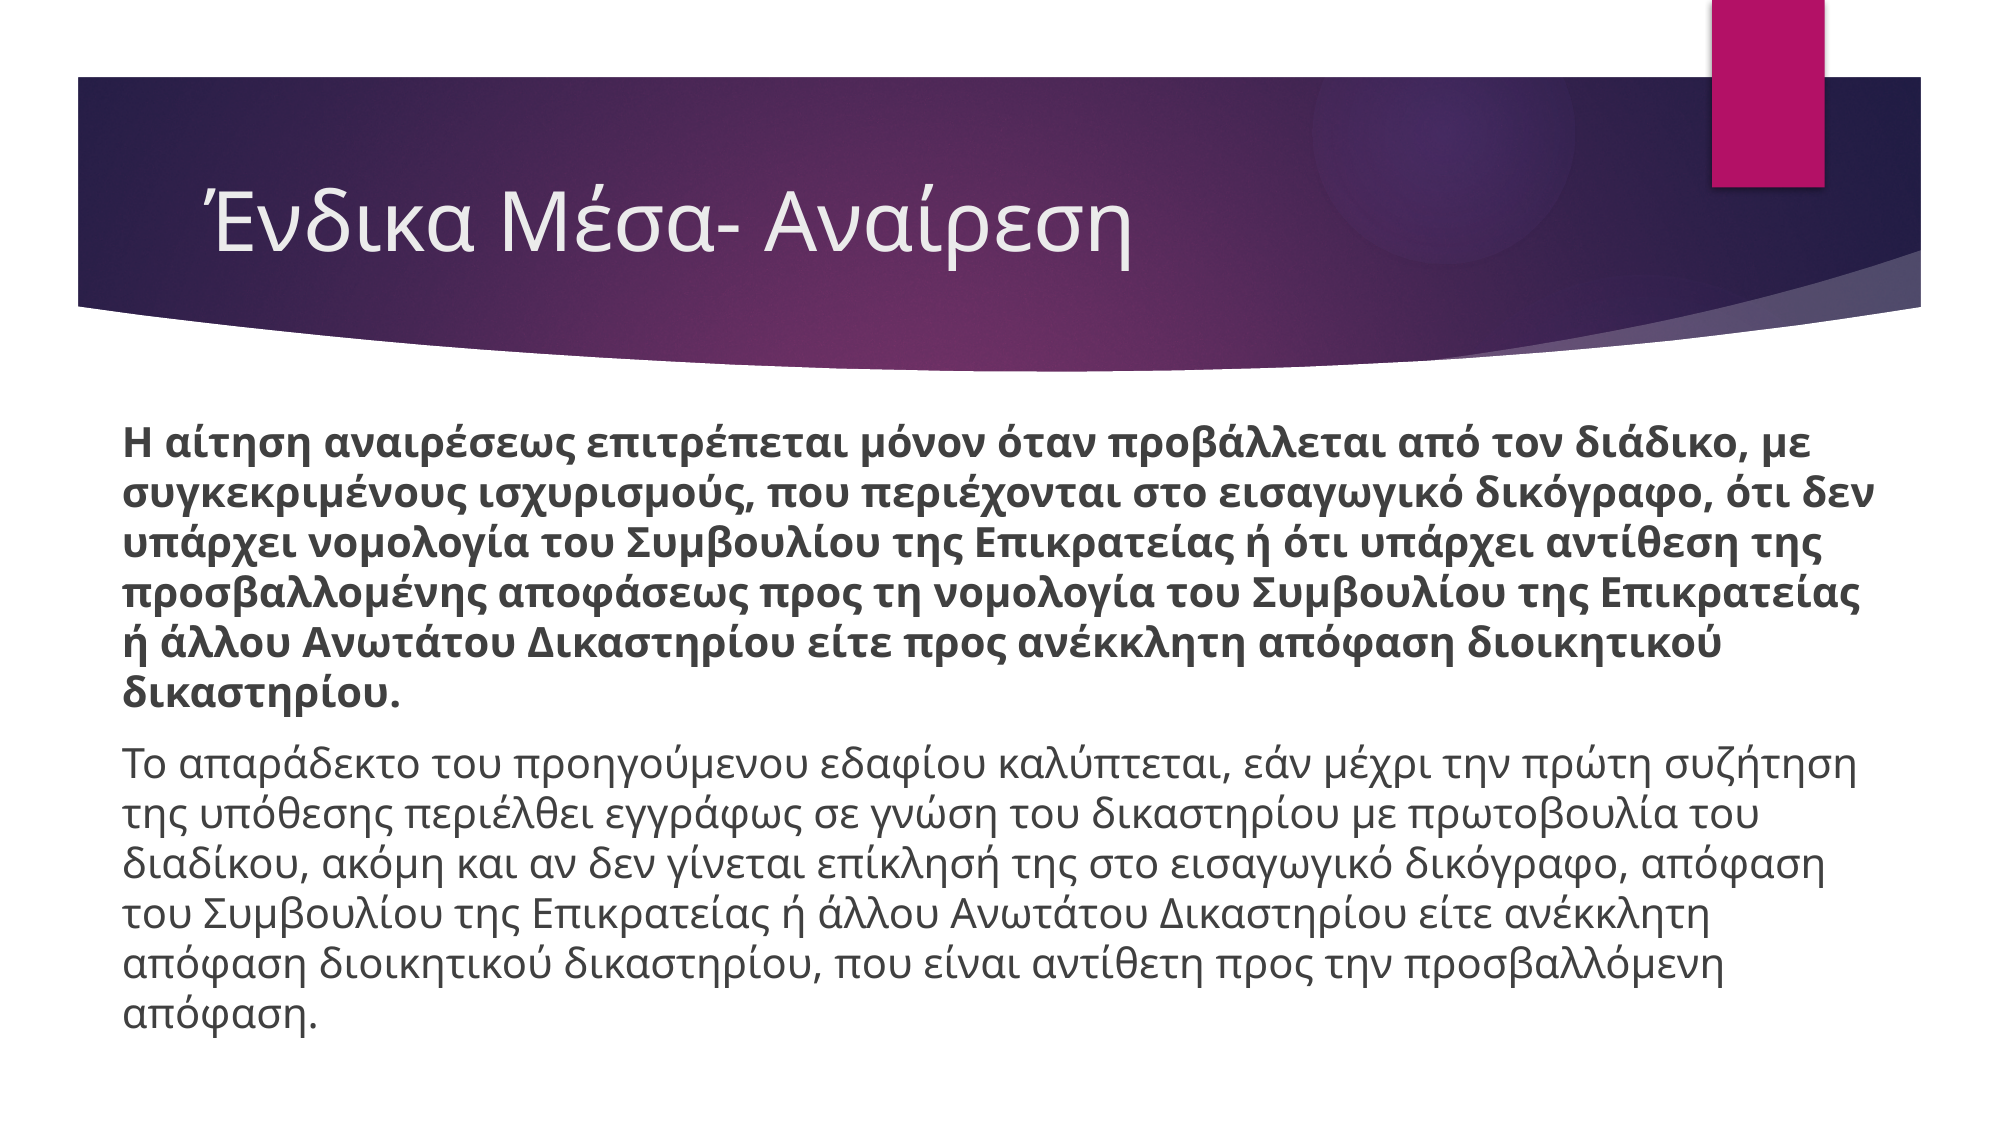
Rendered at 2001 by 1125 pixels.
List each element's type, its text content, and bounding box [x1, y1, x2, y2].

title Ένδικα Μέσα- Αναίρεση [189, 159, 1627, 276]
list Η αίτηση αναιρέσεως επιτρέπεται μόνον όταν προβάλλεται από τον διάδικο, με συγκεκριμένους ισχυρισμούς, που περιέχονται στο εισαγωγικό δικόγραφο, ότι δεν υπάρχει νομολογία του Συμβουλίου της Επικρατείας ή ότι υπάρχει αντίθεση της προσβαλλομένης αποφάσεως προς τη νομολογία του Συμβουλίου της Επικρατείας ή άλλου Ανωτάτου Δικαστηρίου είτε προς ανέκκλητη απόφαση διοικητικού δικαστηρίου. Το απαράδεκτο του προηγούμενου εδαφίου καλύπτεται, εάν μέχρι την πρώτη συζήτηση της υπόθεσης περιέλθει εγγράφως σε γνώση του δικαστηρίου με πρωτοβουλία του διαδίκου, ακόμη και αν δεν γίνεται επίκλησή της στο εισαγωγικό δικόγραφο, απόφαση του Συμβουλίου της Επικρατείας ή άλλου Ανωτάτου Δικαστηρίου είτε ανέκκλητη απόφαση διοικητικού δικαστηρίου, που είναι αντίθετη προς την προσβαλλόμενη απόφαση. [106, 408, 1894, 994]
